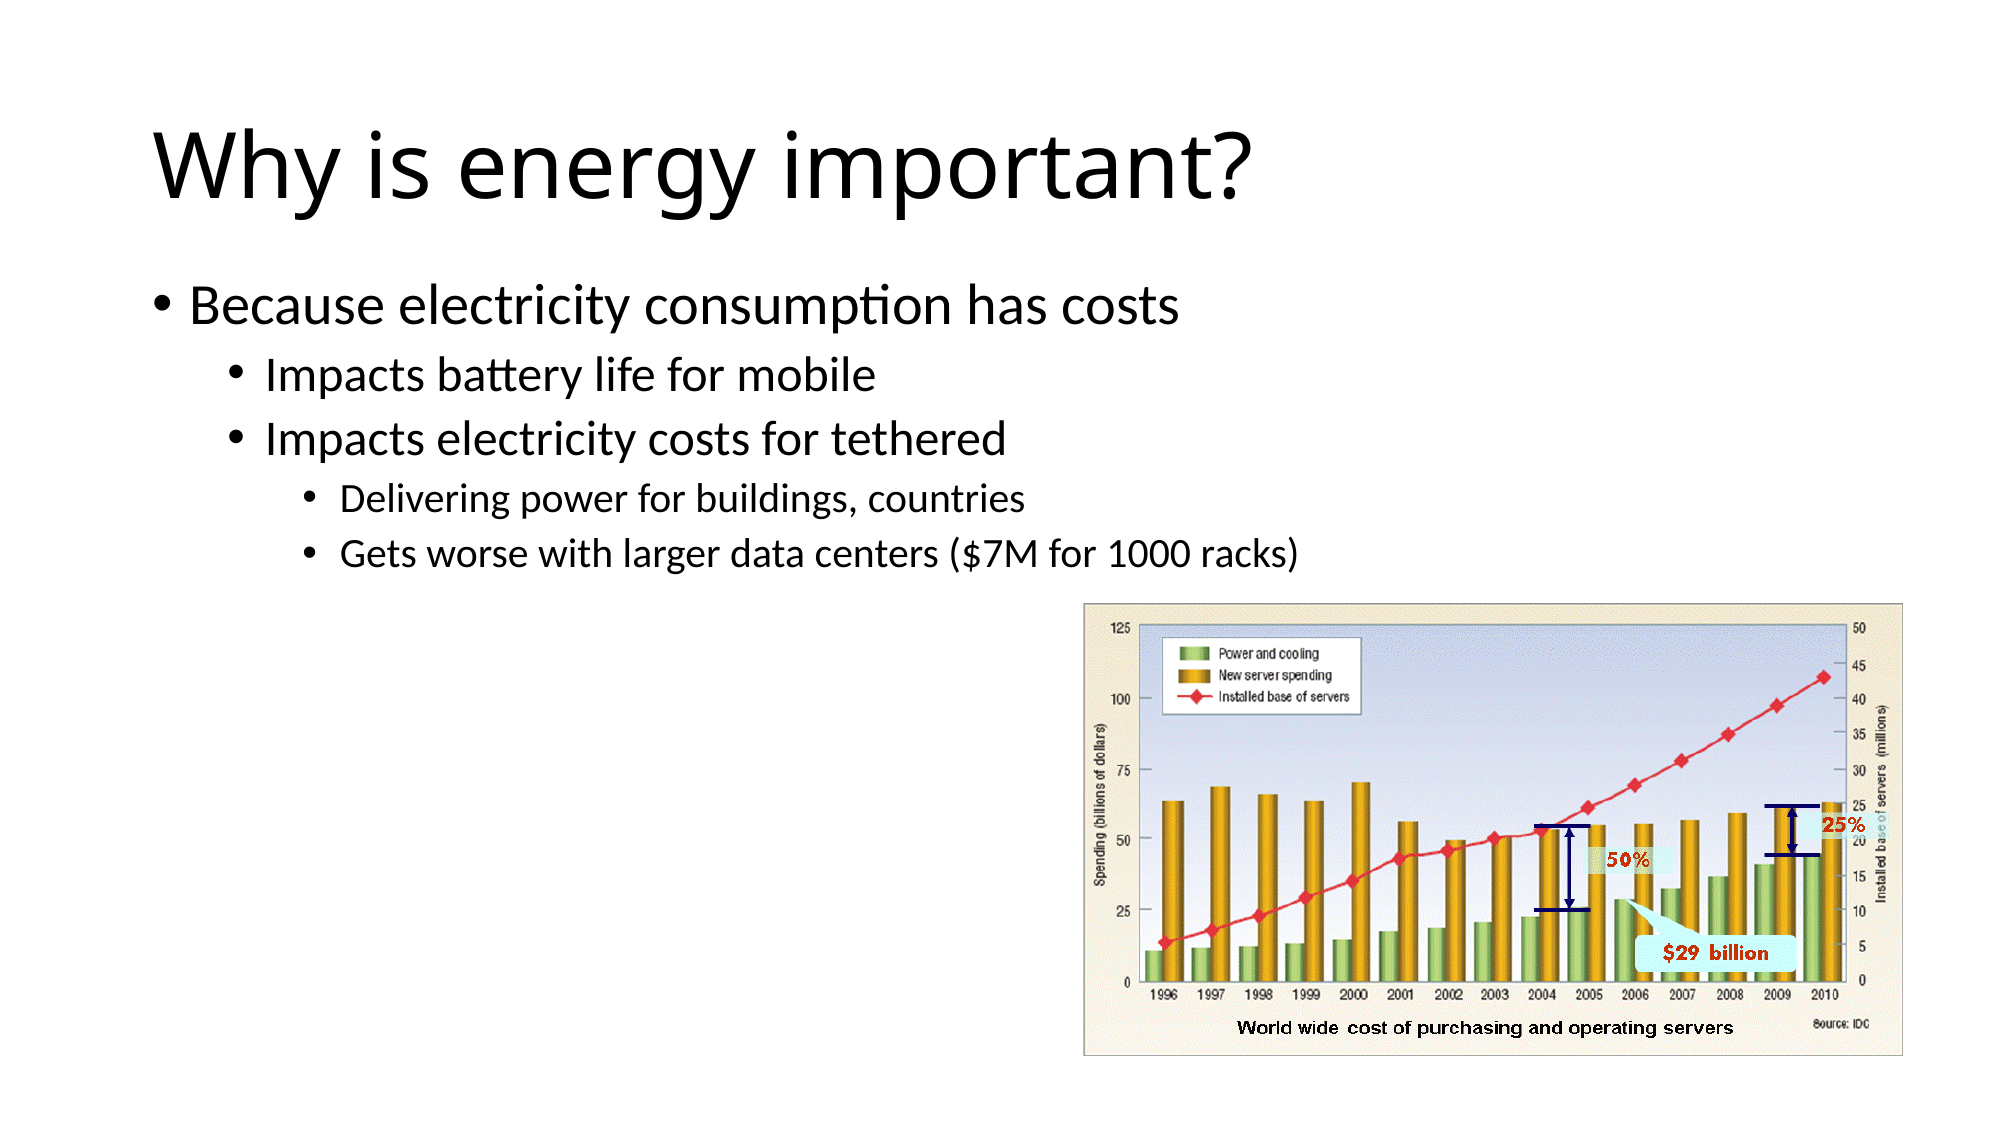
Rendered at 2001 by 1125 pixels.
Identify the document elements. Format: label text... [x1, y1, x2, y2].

picture [1082, 603, 1903, 1056]
list Because electricity consumption has costs Impacts battery life for mobile Impacts electricity costs for tethered Delivering power for buildings, countries Gets worse with larger data centers ($7M for 1000 racks) [137, 266, 1863, 981]
title Why is energy important? [137, 59, 1863, 266]
